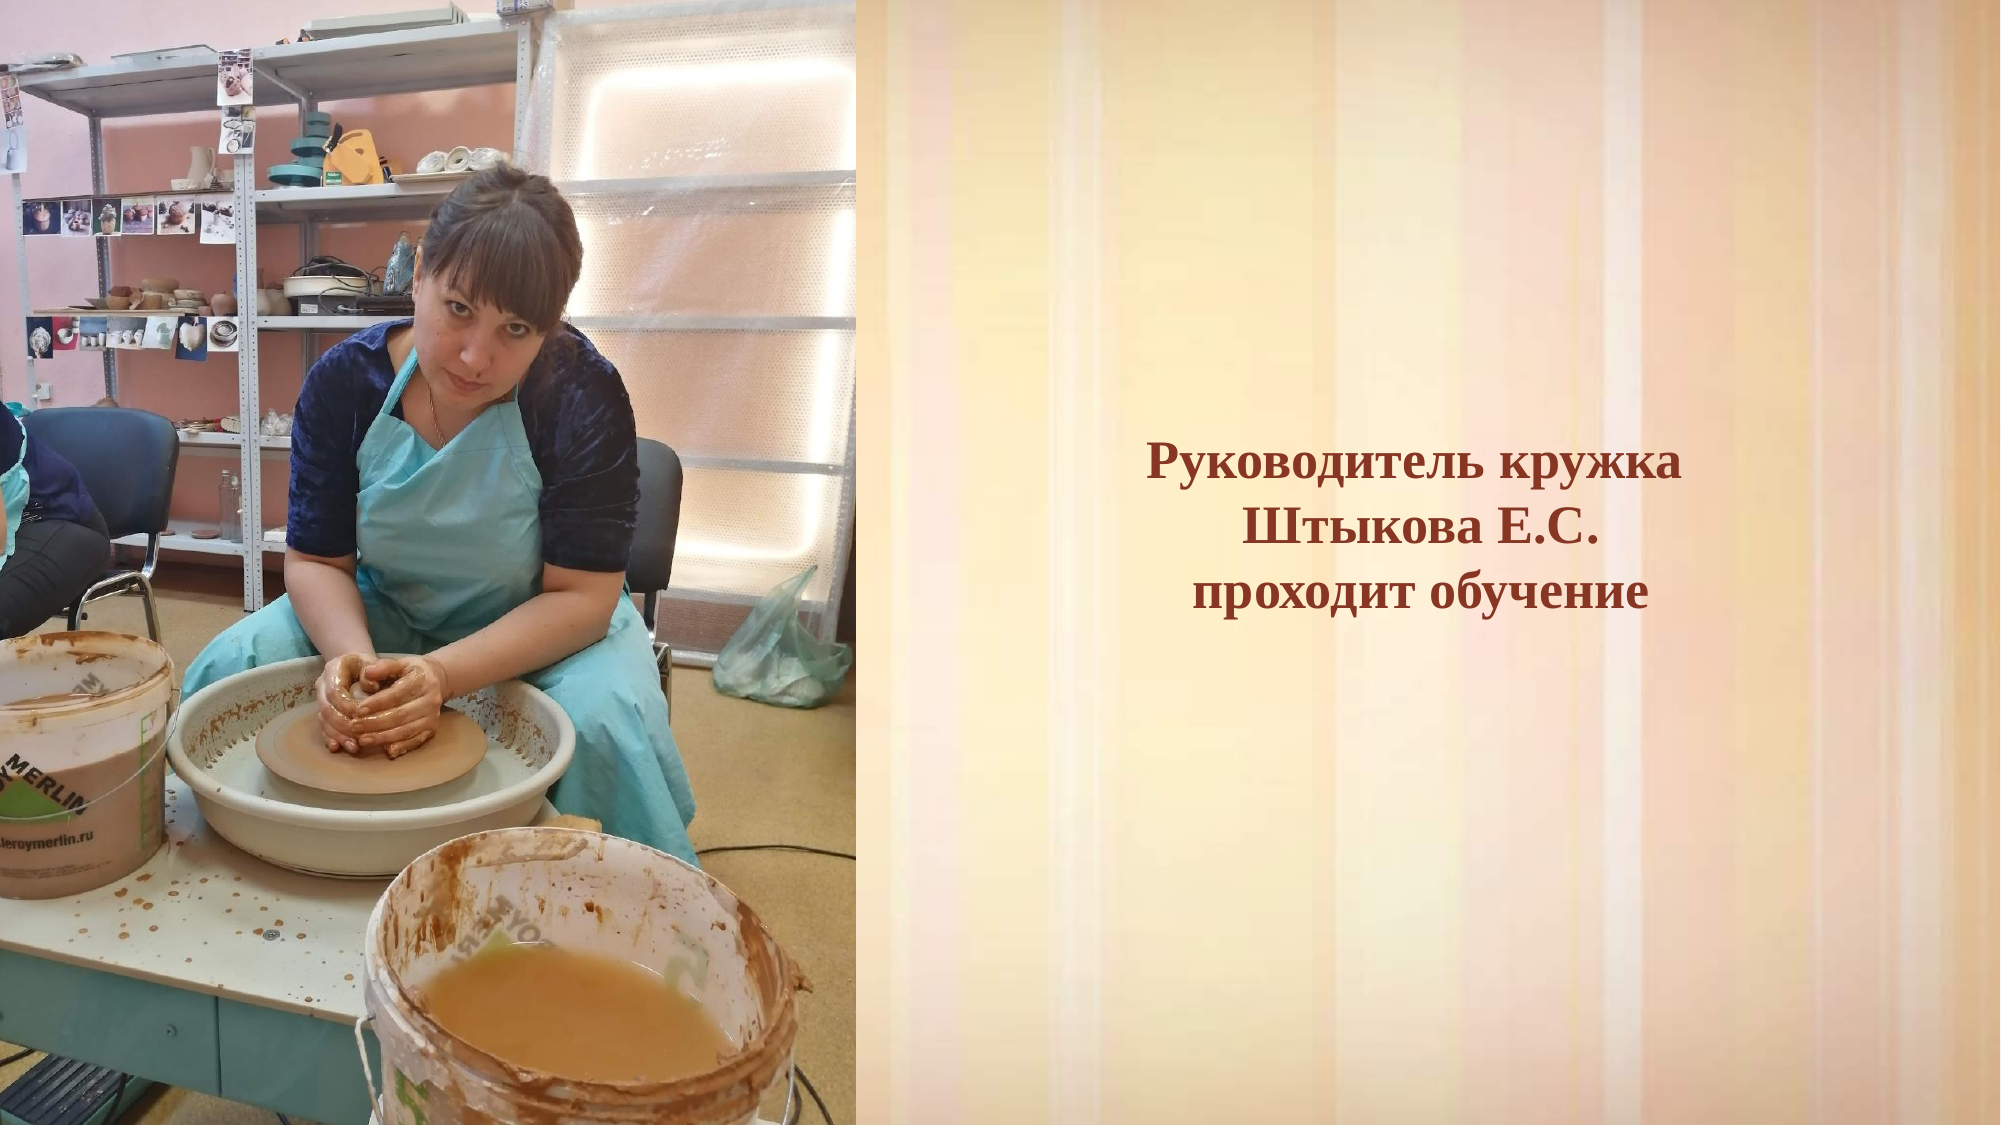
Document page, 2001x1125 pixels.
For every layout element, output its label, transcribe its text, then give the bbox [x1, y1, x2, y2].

picture [0, 0, 2001, 1125]
text_box Руководитель кружка Штыкова Е.С. проходит обучение [997, 417, 1846, 628]
